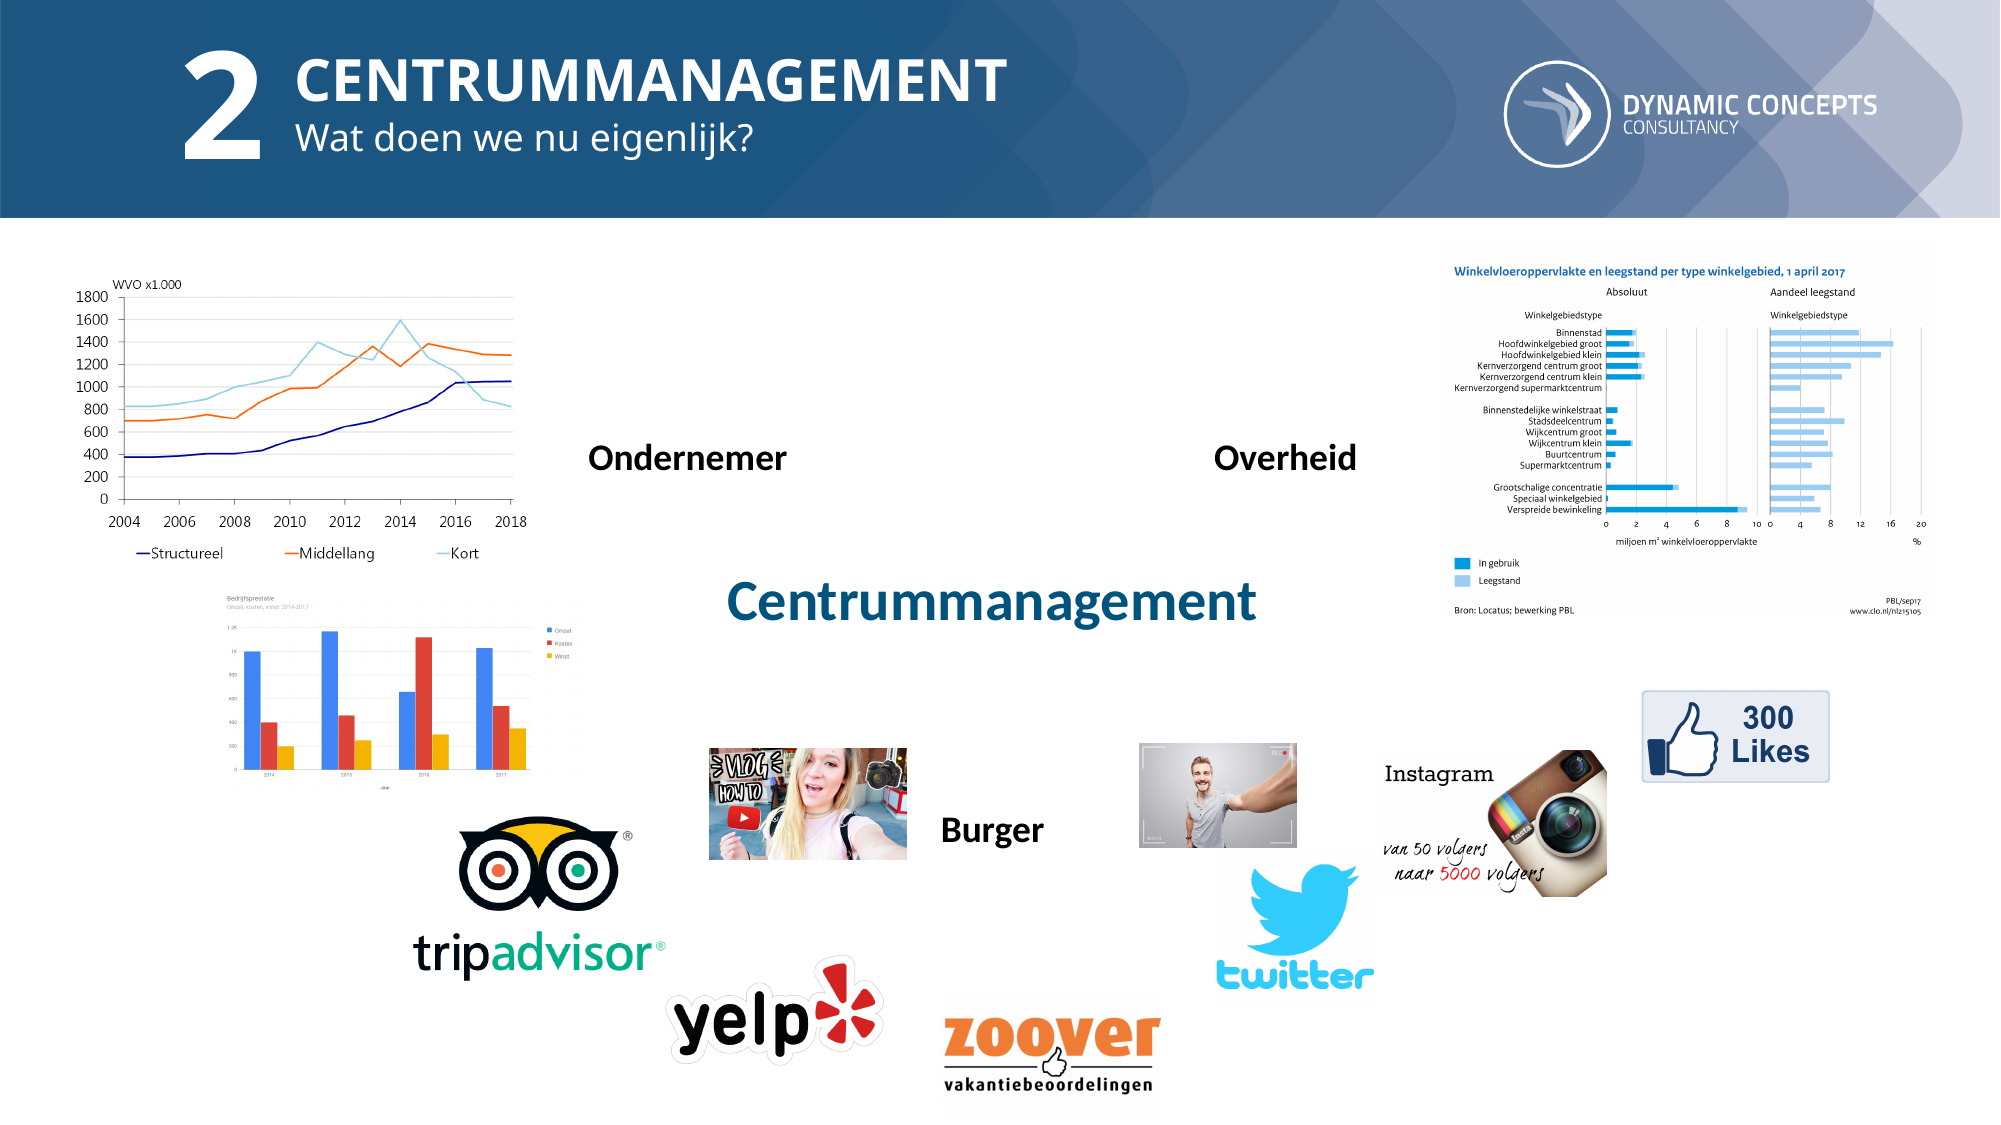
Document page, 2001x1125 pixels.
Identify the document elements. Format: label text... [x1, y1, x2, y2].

picture [1139, 743, 1374, 1006]
picture [1376, 749, 1607, 897]
picture [75, 274, 532, 563]
text_box Overheid [1199, 425, 1373, 485]
picture [1437, 241, 1937, 618]
picture [221, 590, 923, 1105]
text_box Ondernemer [573, 425, 803, 485]
picture [0, 0, 2000, 218]
picture [941, 990, 1162, 1119]
text_box Centrummanagement [712, 554, 1274, 639]
picture [709, 748, 907, 860]
text_box Burger [926, 798, 1098, 858]
picture [1641, 690, 1830, 783]
